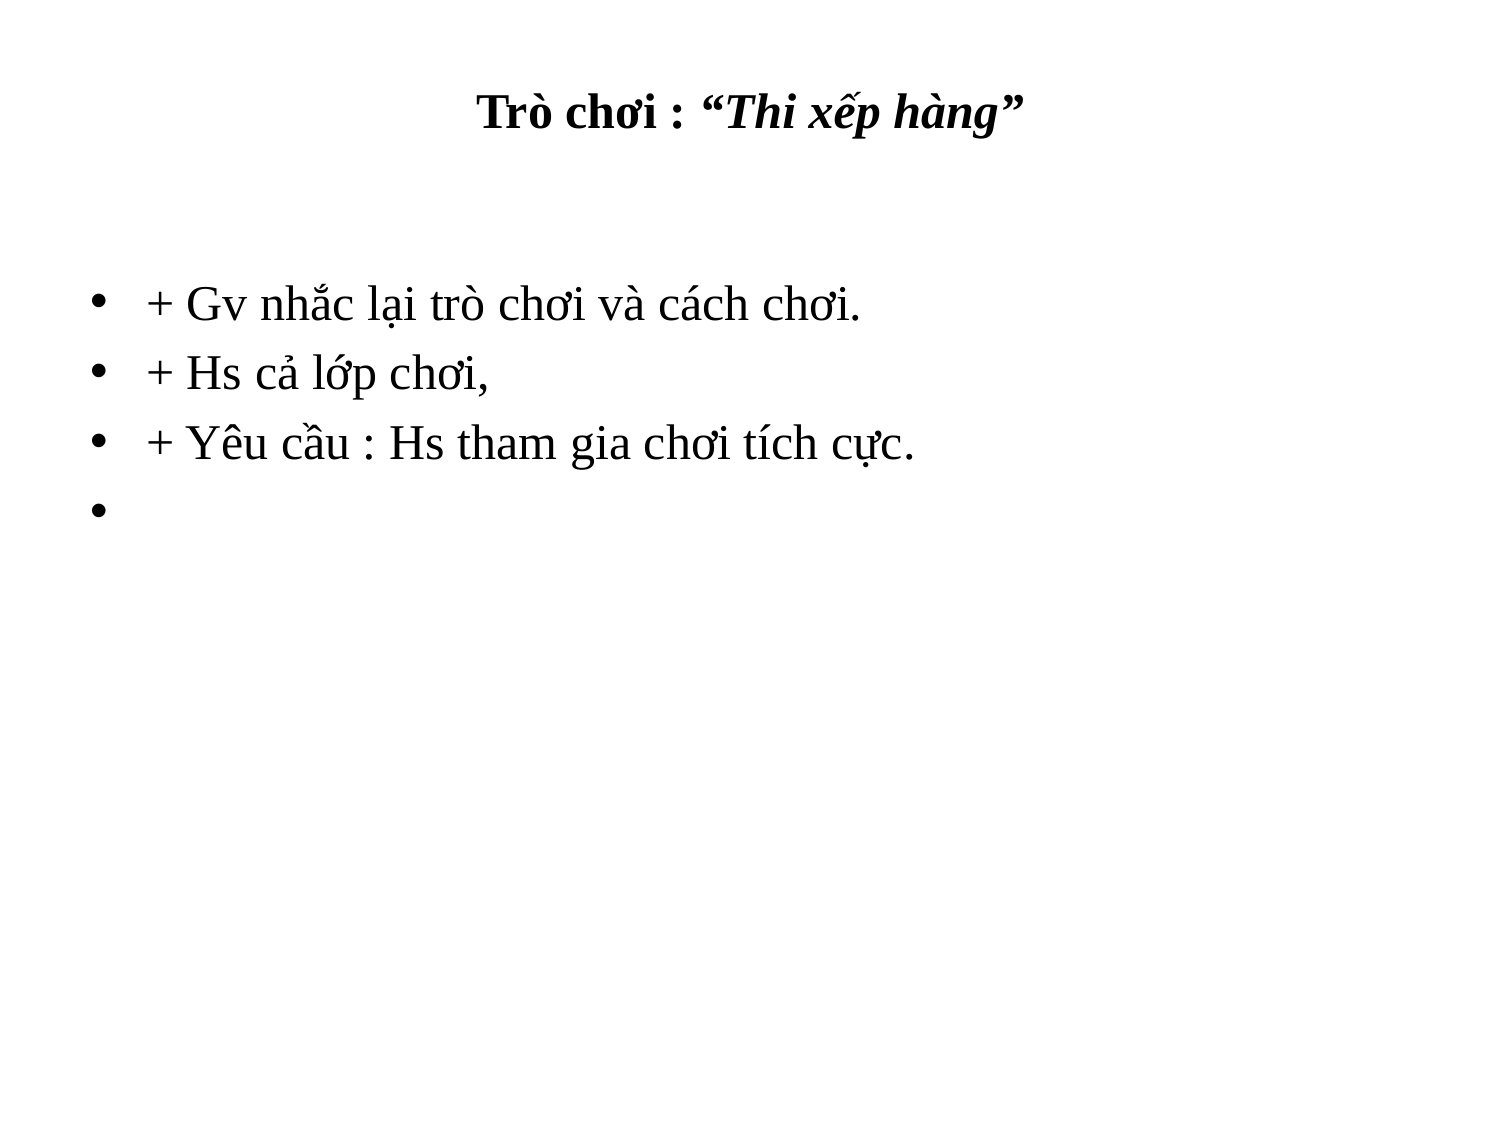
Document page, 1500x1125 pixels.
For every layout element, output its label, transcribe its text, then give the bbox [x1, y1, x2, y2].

list + Gv nhắc lại trò chơi và cách chơi. + Hs cả lớp chơi, + Yêu cầu : Hs tham gia chơi tích cực. [75, 262, 1425, 1005]
title Trò chơi : “Thi xếp hàng” [75, 45, 1425, 233]
